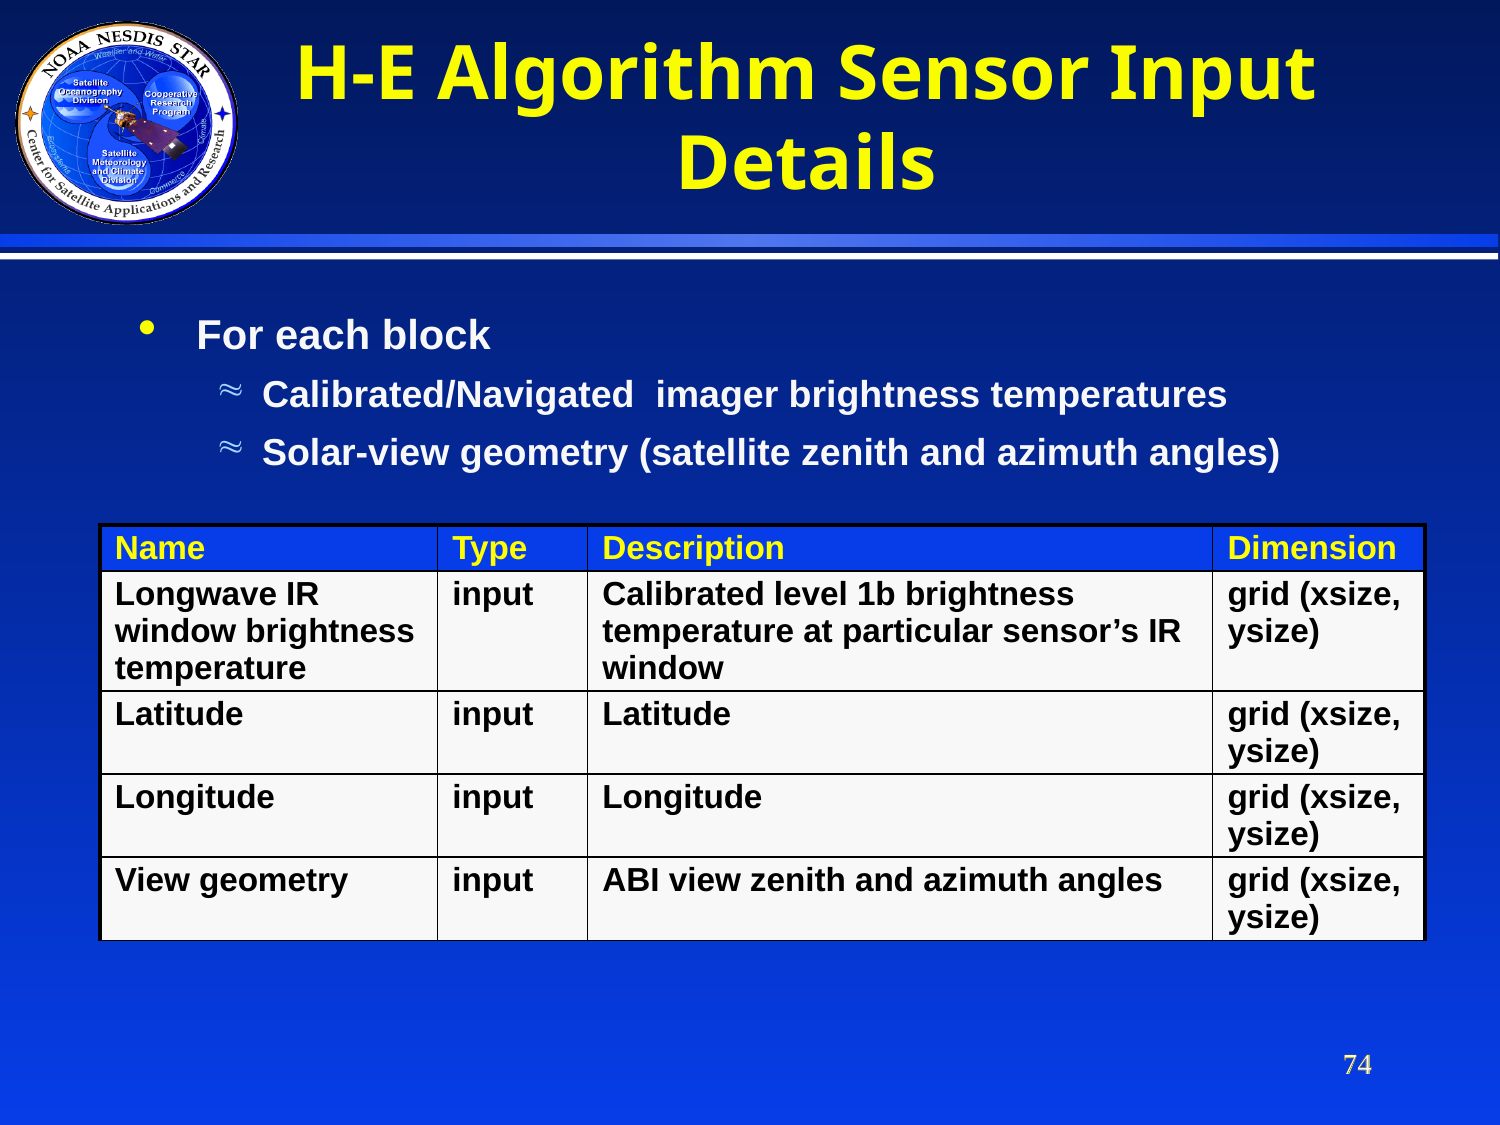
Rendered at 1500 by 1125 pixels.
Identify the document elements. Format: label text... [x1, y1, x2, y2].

table_cell ABI view zenith and azimuth angles [588, 858, 1212, 940]
table_cell input [438, 858, 587, 940]
table_cell grid (xsize, ysize) [1213, 572, 1423, 690]
slide_number 126 [708, 234, 713, 247]
table_cell grid (xsize, ysize) [1213, 692, 1423, 773]
text_box 106 [1094, 234, 1099, 247]
table_header Dimension [1213, 527, 1423, 570]
picture [13, 21, 238, 226]
table_cell Calibrated level 1b brightness temperature at particular sensor’s IR window [588, 572, 1212, 690]
table_cell Latitude [102, 692, 437, 773]
table_cell Longitude [102, 775, 437, 856]
table_cell grid (xsize, ysize) [1213, 858, 1423, 940]
text_box 74 [1074, 1024, 1388, 1100]
table_cell Longwave IR window brightness temperature [102, 572, 437, 690]
table_cell input [438, 572, 587, 690]
table_cell View geometry [102, 858, 437, 940]
table_header Description [588, 527, 1212, 570]
list For each block Calibrated/Navigated imager brightness temperatures Solar-view geometry (satellite zenith and azimuth angles) [124, 299, 1376, 523]
table_cell input [438, 775, 587, 856]
table_header Name [102, 527, 437, 570]
table_cell Latitude [588, 692, 1212, 773]
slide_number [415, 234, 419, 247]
title H-E Algorithm Sensor Input Details [212, 24, 1401, 213]
table_cell Longitude [588, 775, 1212, 856]
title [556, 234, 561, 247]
table_cell input [438, 692, 587, 773]
table_cell grid (xsize, ysize) [1213, 775, 1423, 856]
table_header Type [438, 527, 587, 570]
